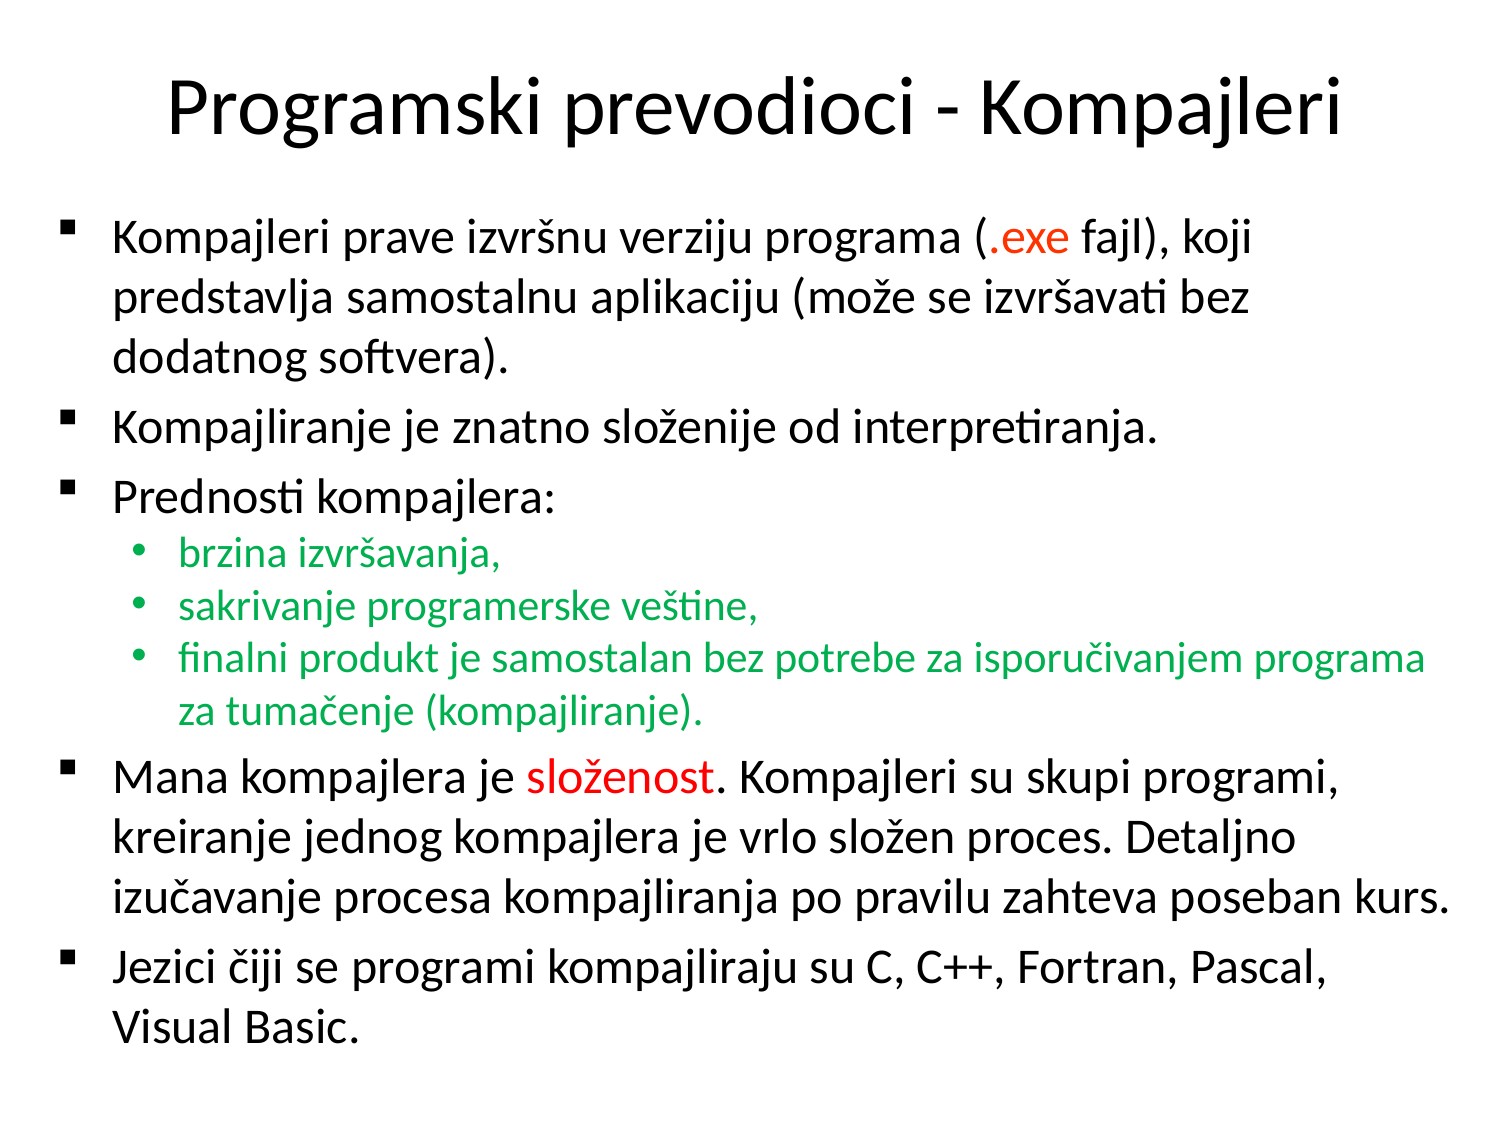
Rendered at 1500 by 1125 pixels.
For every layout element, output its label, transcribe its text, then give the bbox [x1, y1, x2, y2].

title Programski prevodioci - Kompajleri [88, 7, 1424, 195]
list Kompajleri prave izvršnu verziju programa (.exe fajl), koji predstavlja samostalnu aplikaciju (može se izvršavati bez dodatnog softvera). Kompajliranje je znatno složenije od interpretiranja. Prednosti kompajlera: brzina izvršavanja, sakrivanje programerske veštine, finalni produkt je samostalan bez potrebe za isporučivanjem programa za tumačenje (kompajliranje). Mana kompajlera je složenost. Kompajleri su skupi programi, kreiranje jednog kompajlera je vrlo složen proces. Detaljno izučavanje procesa kompajliranja po pravilu zahteva poseban kurs. Jezici čiji se programi kompajliraju su C, C++, Fortran, Pascal, Visual Basic. [41, 196, 1471, 1071]
